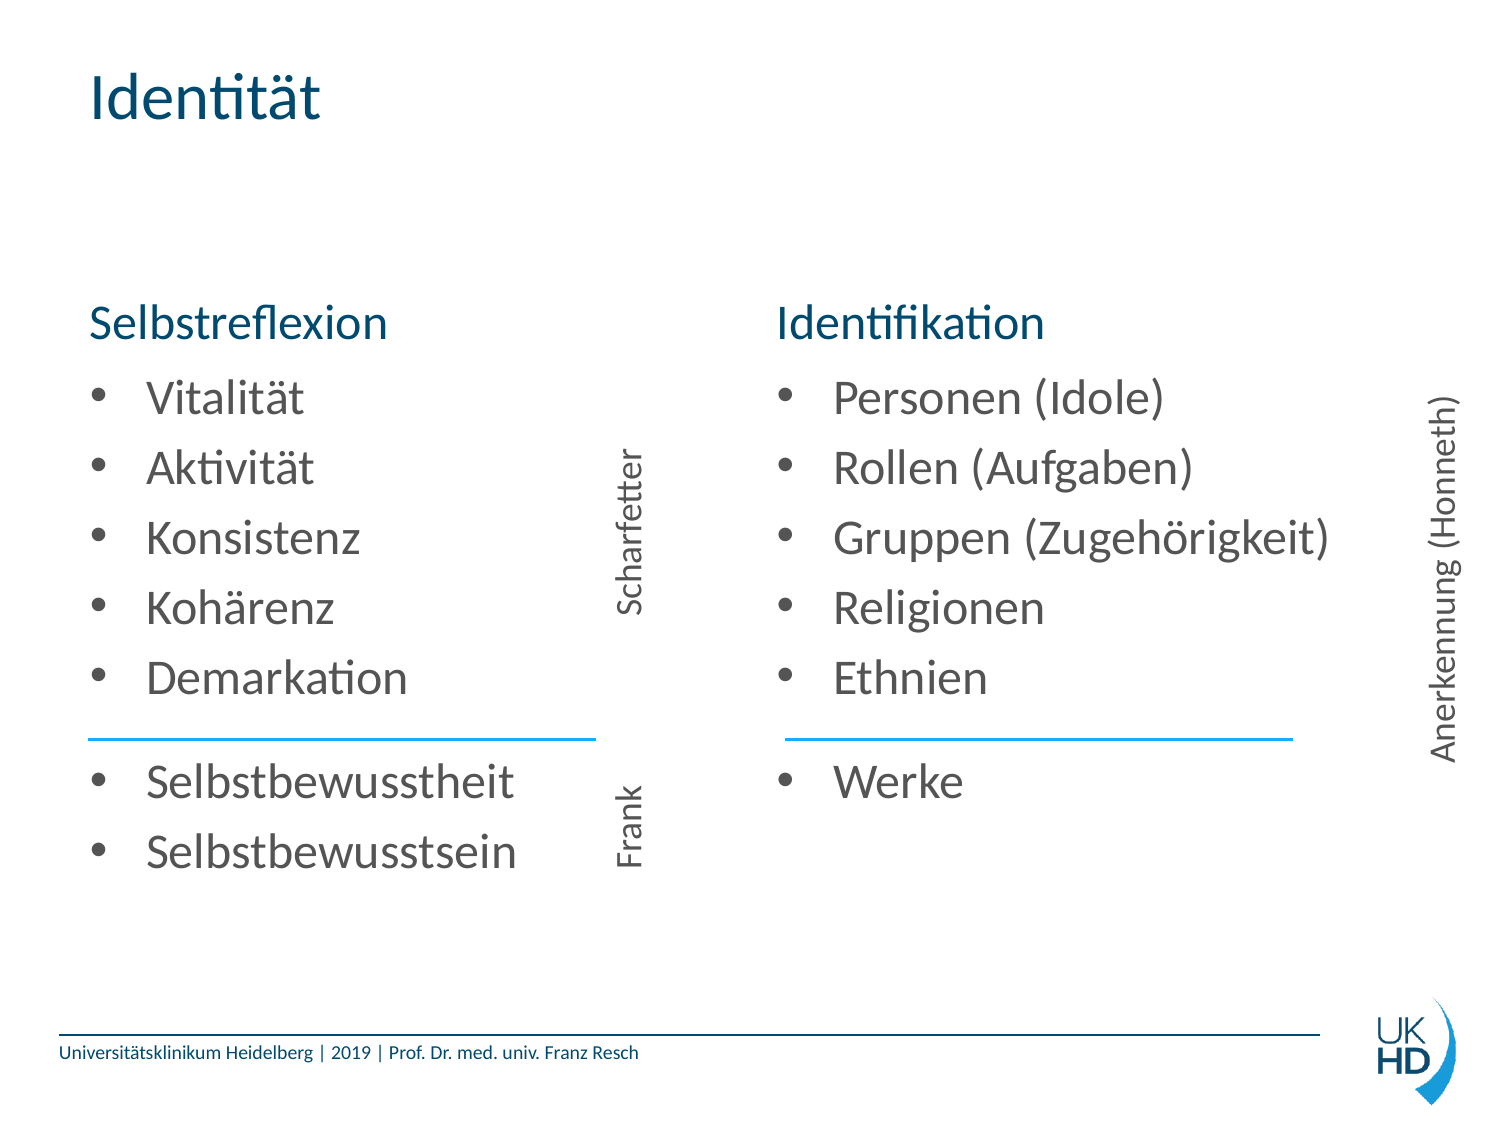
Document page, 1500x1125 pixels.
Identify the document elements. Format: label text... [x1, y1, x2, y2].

picture [1374, 991, 1458, 1110]
text_box Anerkennung (Honneth) [1409, 380, 1470, 779]
text_box Scharfetter [596, 433, 657, 632]
title Identität [75, 45, 1425, 233]
list Personen (Idole) Rollen (Aufgaben) Gruppen (Zugehörigkeit) Religionen Ethnien Werke [761, 356, 1425, 1005]
text_box Frank [596, 770, 657, 885]
list Selbstreflexion [75, 251, 738, 356]
list Vitalität Aktivität Konsistenz Kohärenz Demarkation Selbstbewusstheit Selbstbewusstsein [75, 356, 738, 1005]
list Identifikation [761, 251, 1425, 356]
